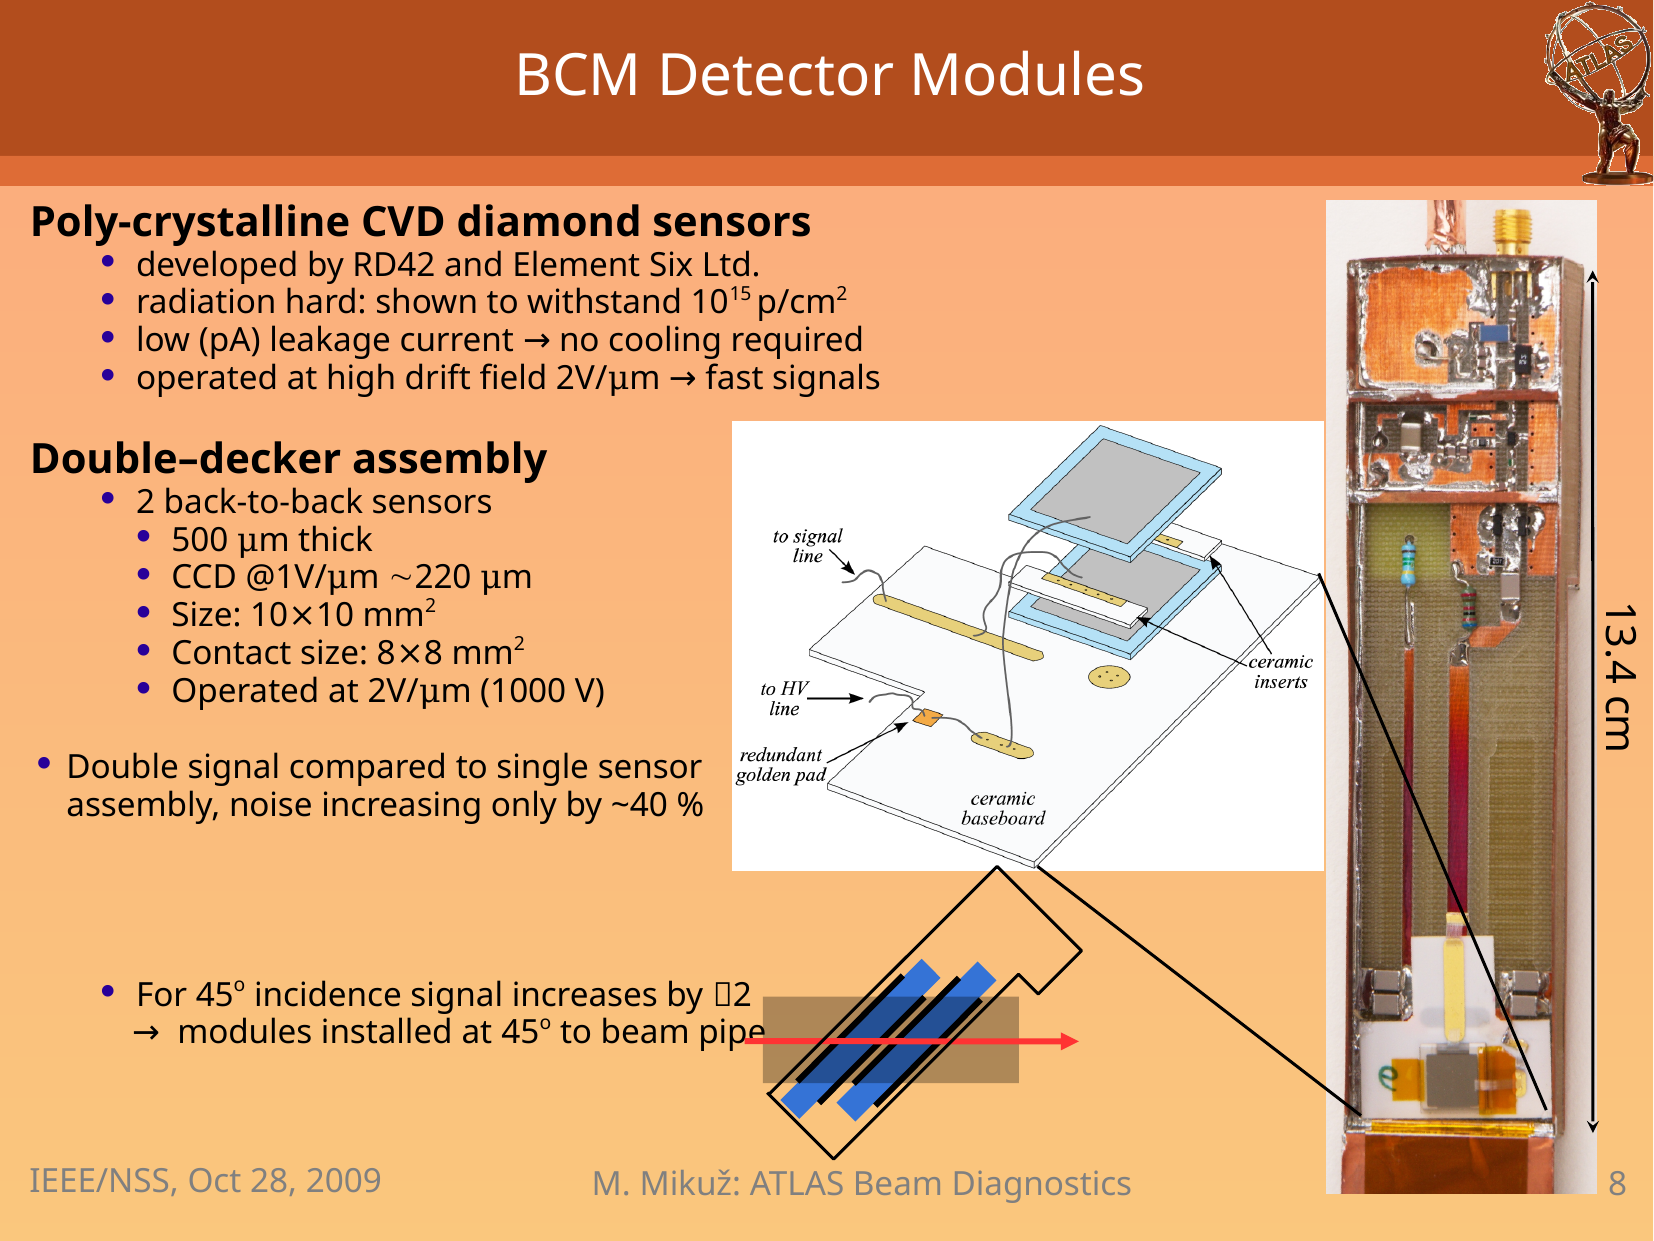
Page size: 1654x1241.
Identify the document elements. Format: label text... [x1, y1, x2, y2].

subtitle Poly-crystalline CVD diamond sensors developed by RD42 and Element Six Ltd. radiation hard: shown to withstand 1015 p/cm2 low (pA) leakage current → no cooling required operated at high drift field 2V/μm → fast signals Double–decker assembly 2 back-to-back sensors 500 μm thick CCD @1V/μm ~220 μm Size: 10×10 mm2 Contact size: 8×8 mm2 Operated at 2V/μm (1000 V) Double signal compared to single sensor assembly, noise increasing only by ~40 % For 45o incidence signal increases by 2 → modules installed at 45o to beam pipe [29, 116, 1209, 1132]
text_box 13.4 cm [1601, 586, 1654, 758]
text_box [744, 866, 1082, 1159]
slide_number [29, 1162, 415, 1216]
slide_number 8 [1243, 1162, 1628, 1217]
picture [1326, 200, 1597, 1194]
picture [1541, 0, 1654, 186]
picture [732, 420, 1325, 872]
footer M. Mikuž: ATLAS Beam Diagnostics [562, 1162, 1163, 1217]
title BCM Detector Modules [52, 0, 1607, 149]
